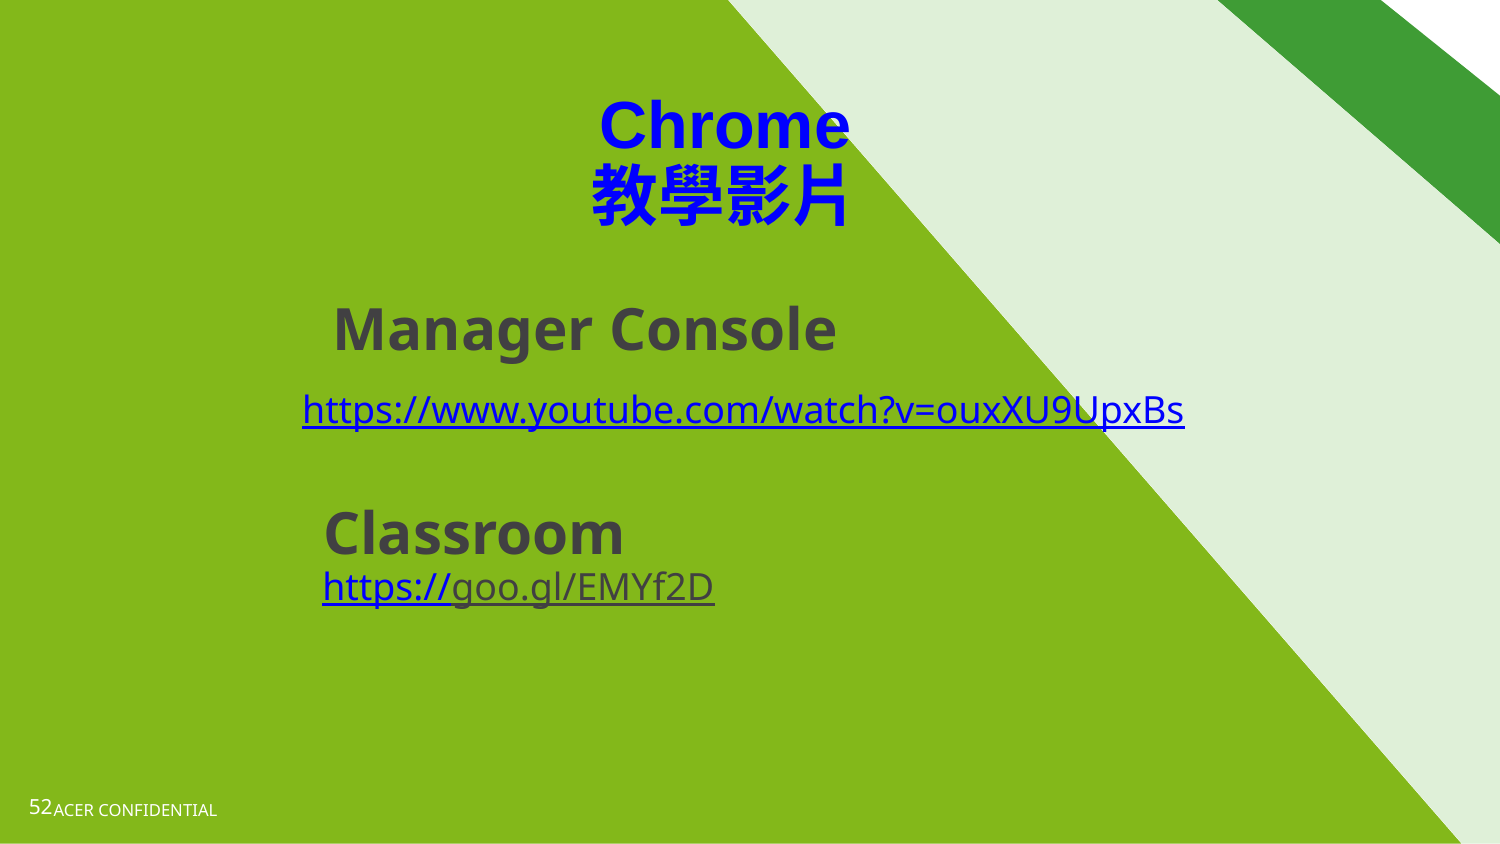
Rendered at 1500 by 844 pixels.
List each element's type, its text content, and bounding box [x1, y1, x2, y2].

slide_number 51 [0, 798, 60, 822]
title Manager Console [332, 291, 1138, 363]
text_box Chrome 教學影片 [525, 91, 925, 235]
text_box https://goo.gl/EMYf2D [322, 563, 725, 610]
text_box https://www.youtube.com/watch?v=ouxXU9UpxBs [302, 386, 1185, 473]
text_box Classroom [323, 504, 641, 568]
